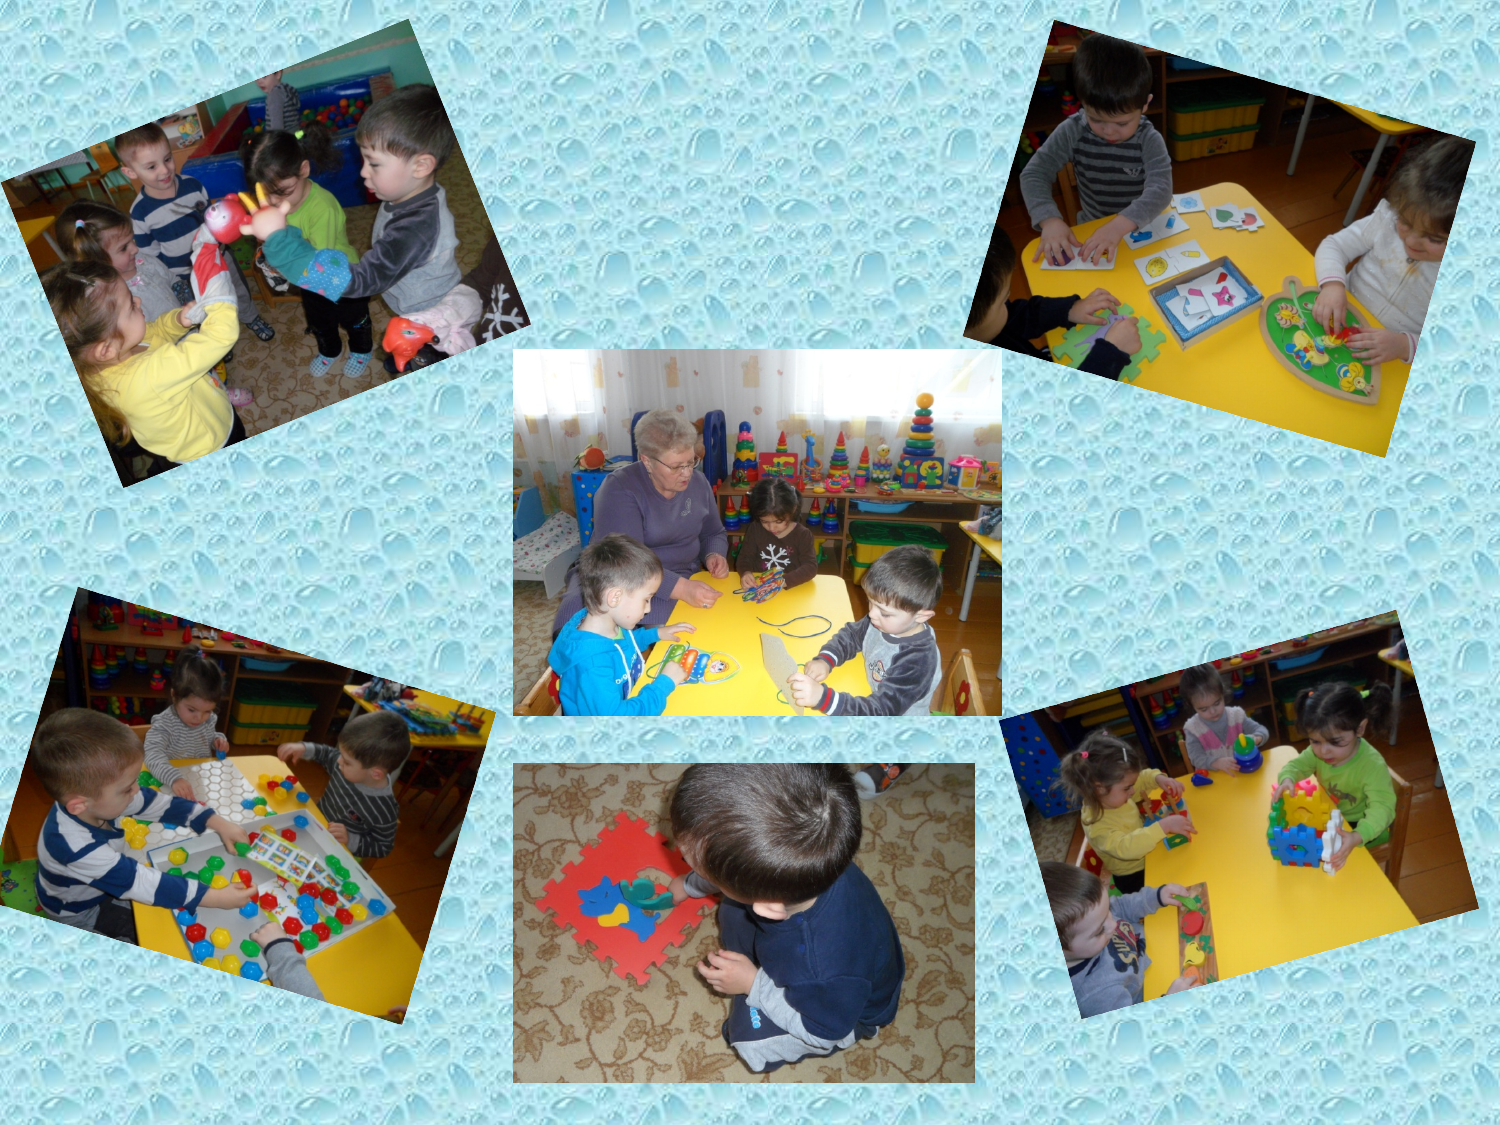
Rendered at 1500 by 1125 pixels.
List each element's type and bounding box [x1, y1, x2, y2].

picture [0, 0, 1500, 1125]
list [513, 349, 1003, 717]
